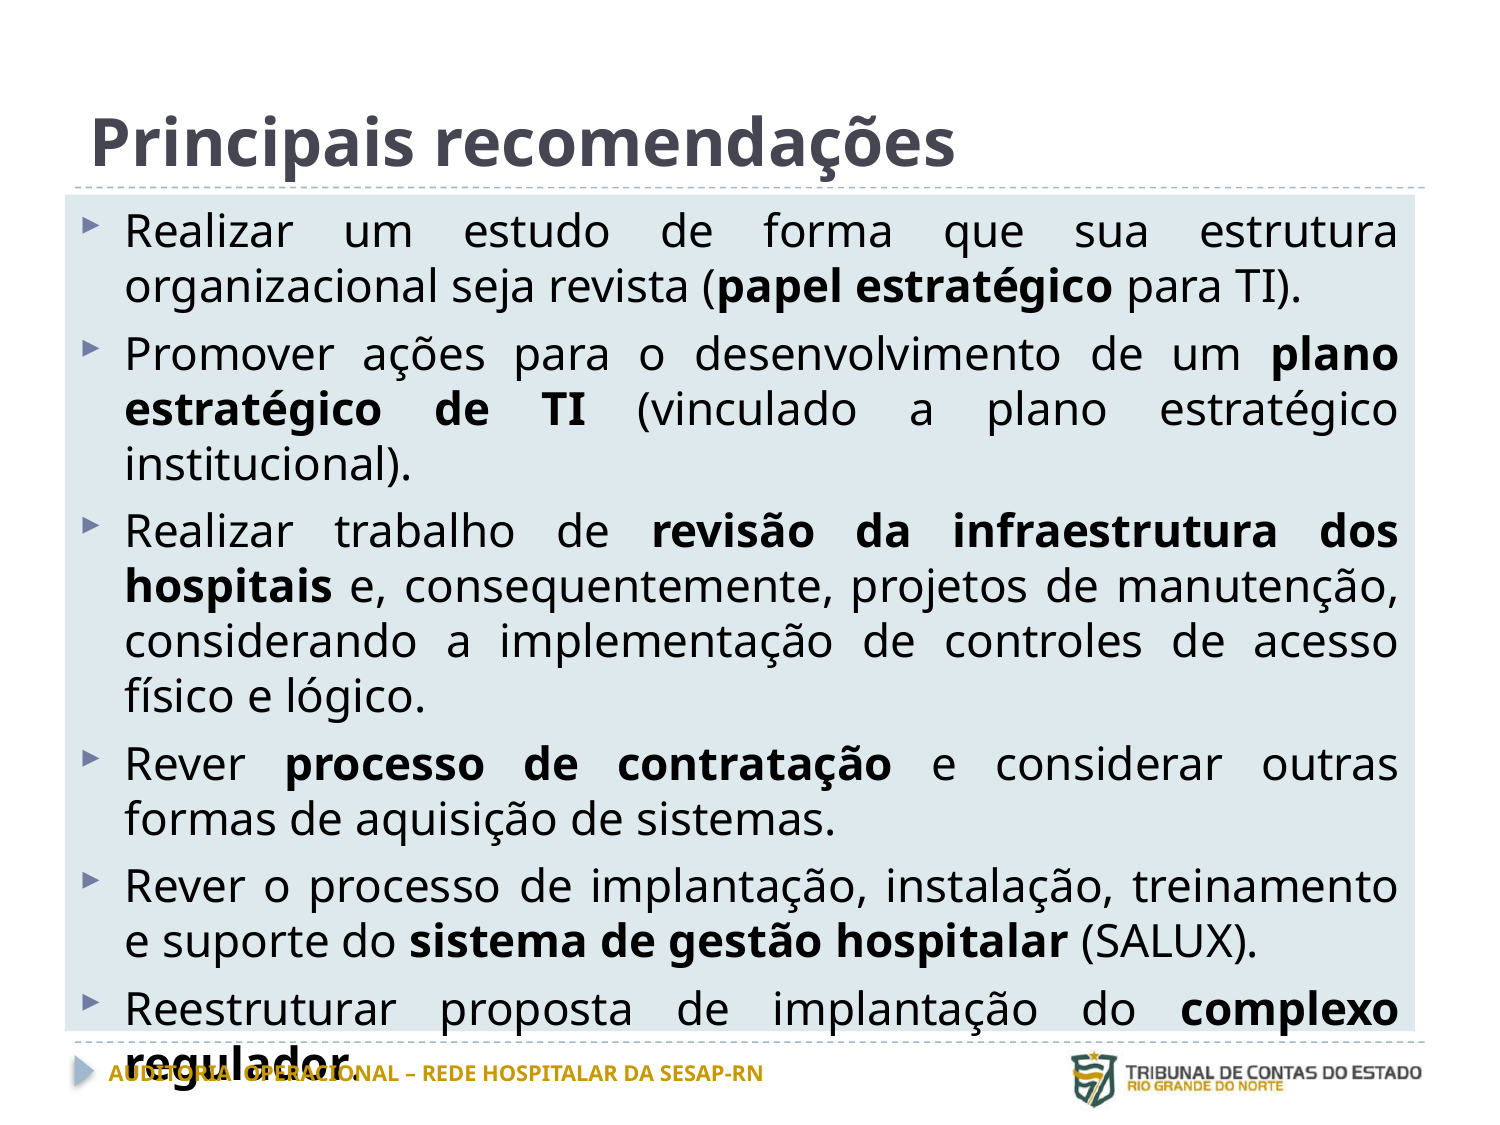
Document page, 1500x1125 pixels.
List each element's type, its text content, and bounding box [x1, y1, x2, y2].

text_box AUDITORIA OPERACIONAL – REDE HOSPITALAR DA SESAP-RN [93, 1052, 1032, 1094]
title Principais recomendações [75, 24, 1425, 188]
list Realizar um estudo de forma que sua estrutura organizacional seja revista (papel estratégico para TI). Promover ações para o desenvolvimento de um plano estratégico de TI (vinculado a plano estratégico institucional). Realizar trabalho de revisão da infraestrutura dos hospitais e, consequentemente, projetos de manutenção, considerando a implementação de controles de acesso físico e lógico. Rever processo de contratação e considerar outras formas de aquisição de sistemas. Rever o processo de implantação, instalação, treinamento e suporte do sistema de gestão hospitalar (SALUX). Reestruturar proposta de implantação do complexo regulador. [64, 194, 1415, 1032]
picture [1066, 1047, 1423, 1112]
